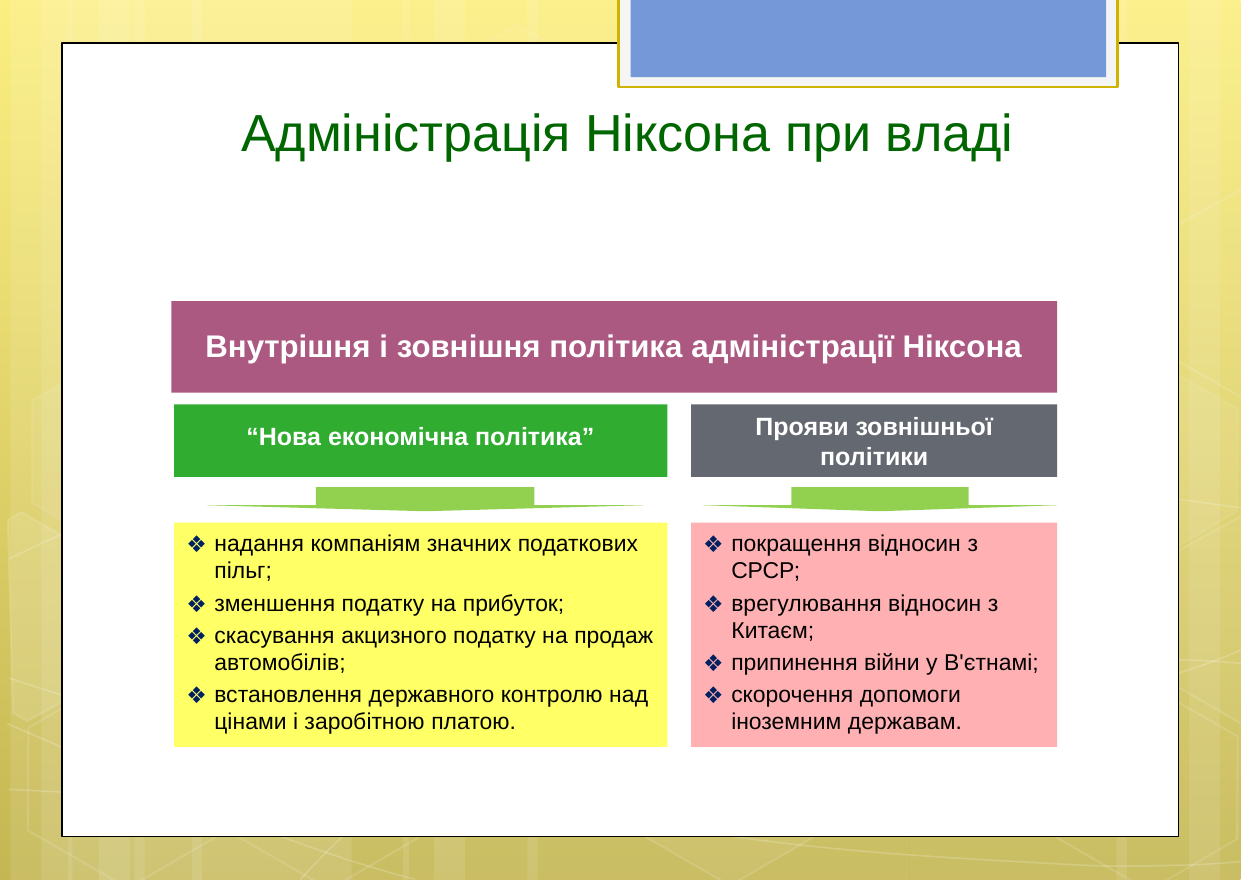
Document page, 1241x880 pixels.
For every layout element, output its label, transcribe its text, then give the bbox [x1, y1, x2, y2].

text_box [702, 487, 1058, 512]
title Адміністрація Ніксона при владі [62, 85, 1179, 169]
text_box покращення відносин з СРСР; врегулювання відносин з Китаєм; припинення війни у В'єтнамі; скорочення допомоги іноземним державам. [691, 522, 1058, 747]
text_box [206, 487, 644, 512]
text_box Внутрішня і зовнішня політика адміністрації Ніксона [171, 301, 1058, 393]
text_box надання компаніям значних податкових пільг; зменшення податку на прибуток; скасування акцизного податку на продаж автомобілів; встановлення державного контролю над цінами і заробітною платою. [174, 522, 668, 747]
text_box Прояви зовнішньої політики [691, 404, 1058, 477]
text_box “Нова економічна політика” [174, 404, 668, 477]
